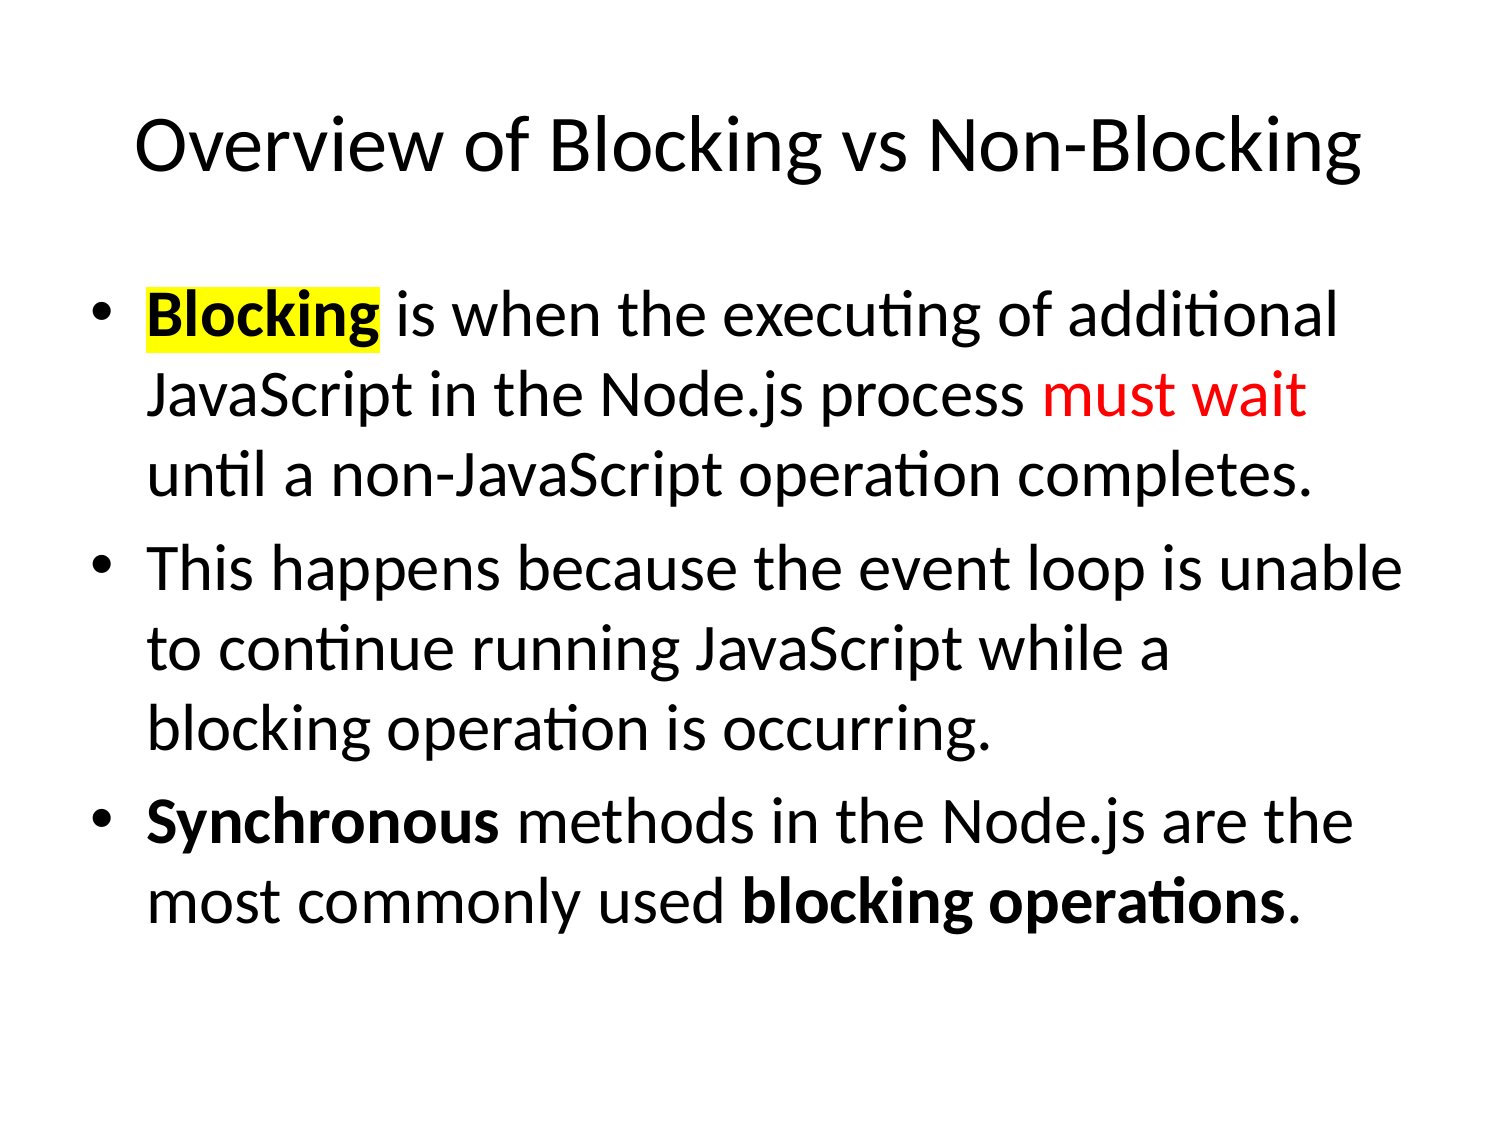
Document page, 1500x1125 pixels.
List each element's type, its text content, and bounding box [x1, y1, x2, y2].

list Blocking is when the executing of additional JavaScript in the Node.js process must wait until a non-JavaScript operation completes. This happens because the event loop is unable to continue running JavaScript while a blocking operation is occurring. Synchronous methods in the Node.js are the most commonly used blocking operations. [75, 262, 1425, 1005]
title Overview of Blocking vs Non-Blocking [75, 45, 1425, 233]
